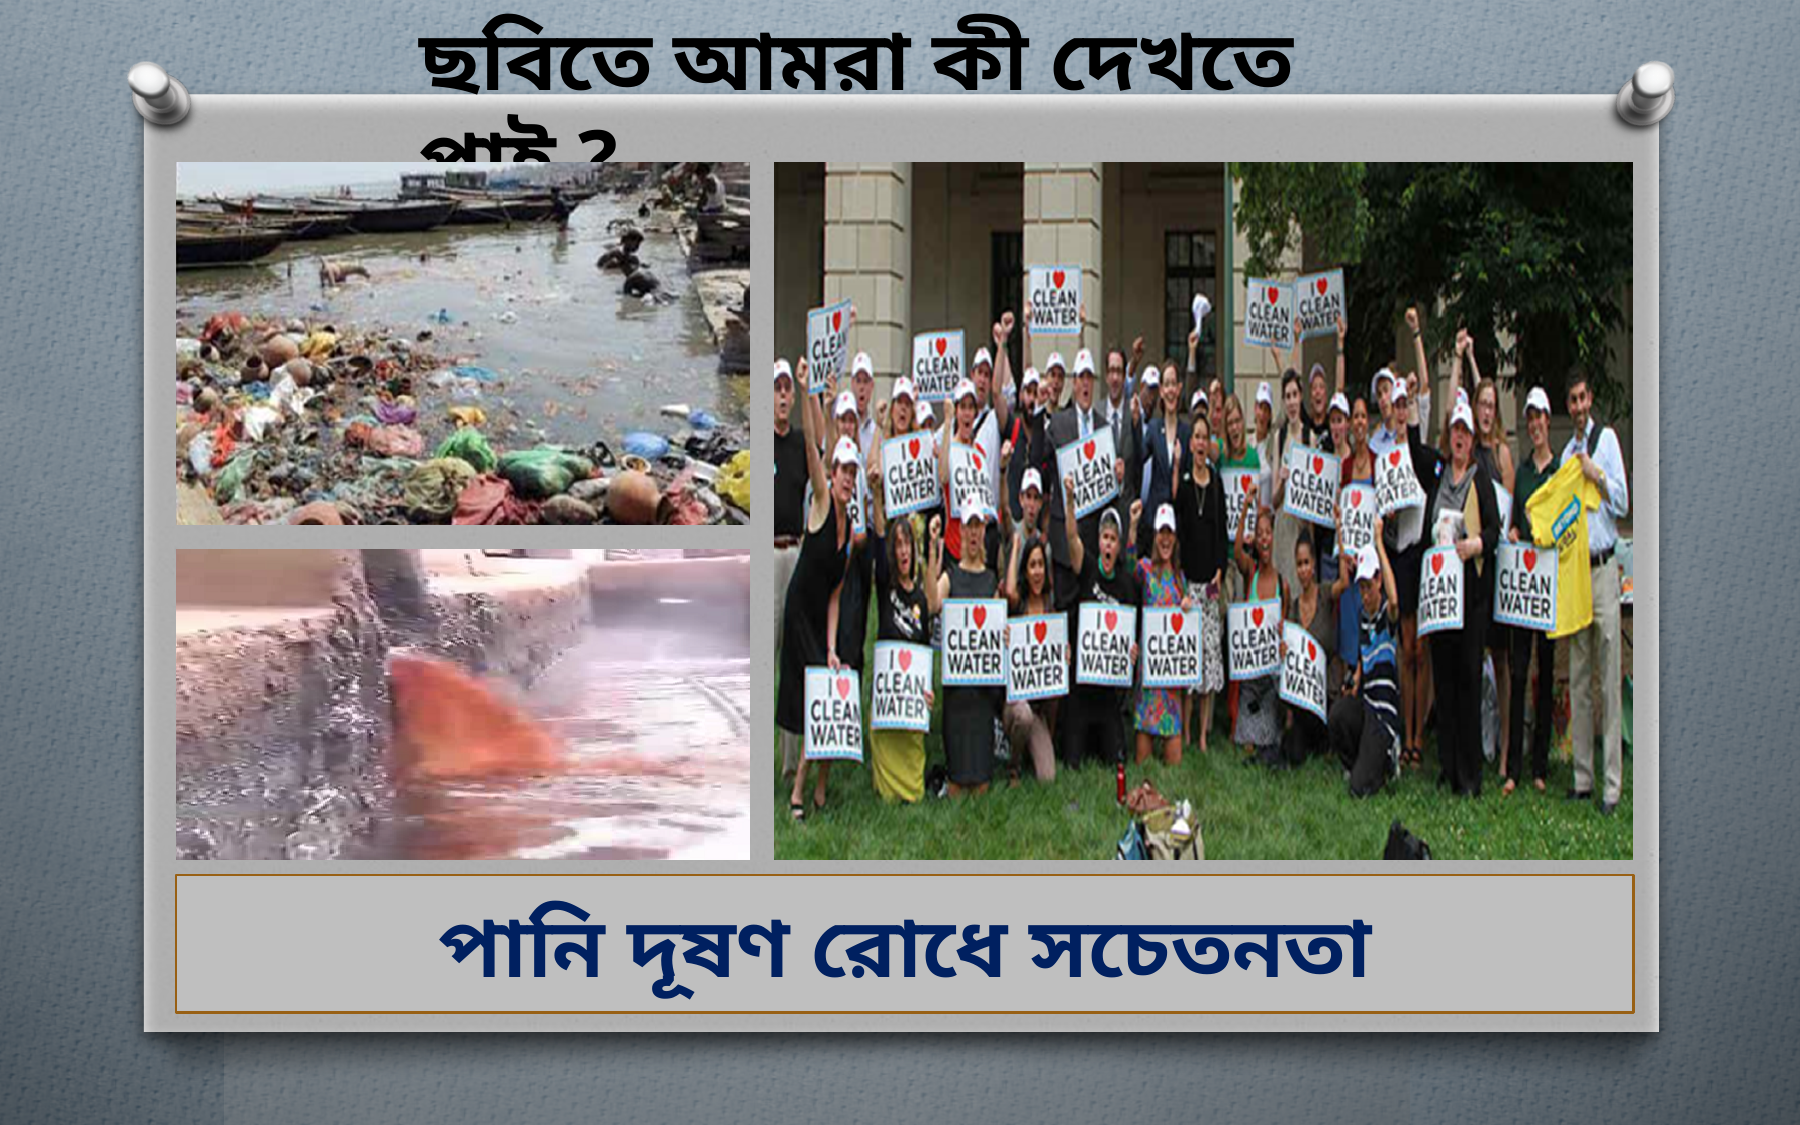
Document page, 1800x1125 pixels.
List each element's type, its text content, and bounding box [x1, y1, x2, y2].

picture [175, 549, 751, 860]
picture [94, 27, 232, 156]
text_box ছবিতে আমরা কী দেখতে পাই ? [404, 0, 1388, 215]
picture [774, 162, 1633, 860]
picture [1585, 32, 1722, 159]
text_box পানি দূষণ রোধে সচেতনতা [175, 874, 1635, 1014]
picture [175, 162, 751, 526]
